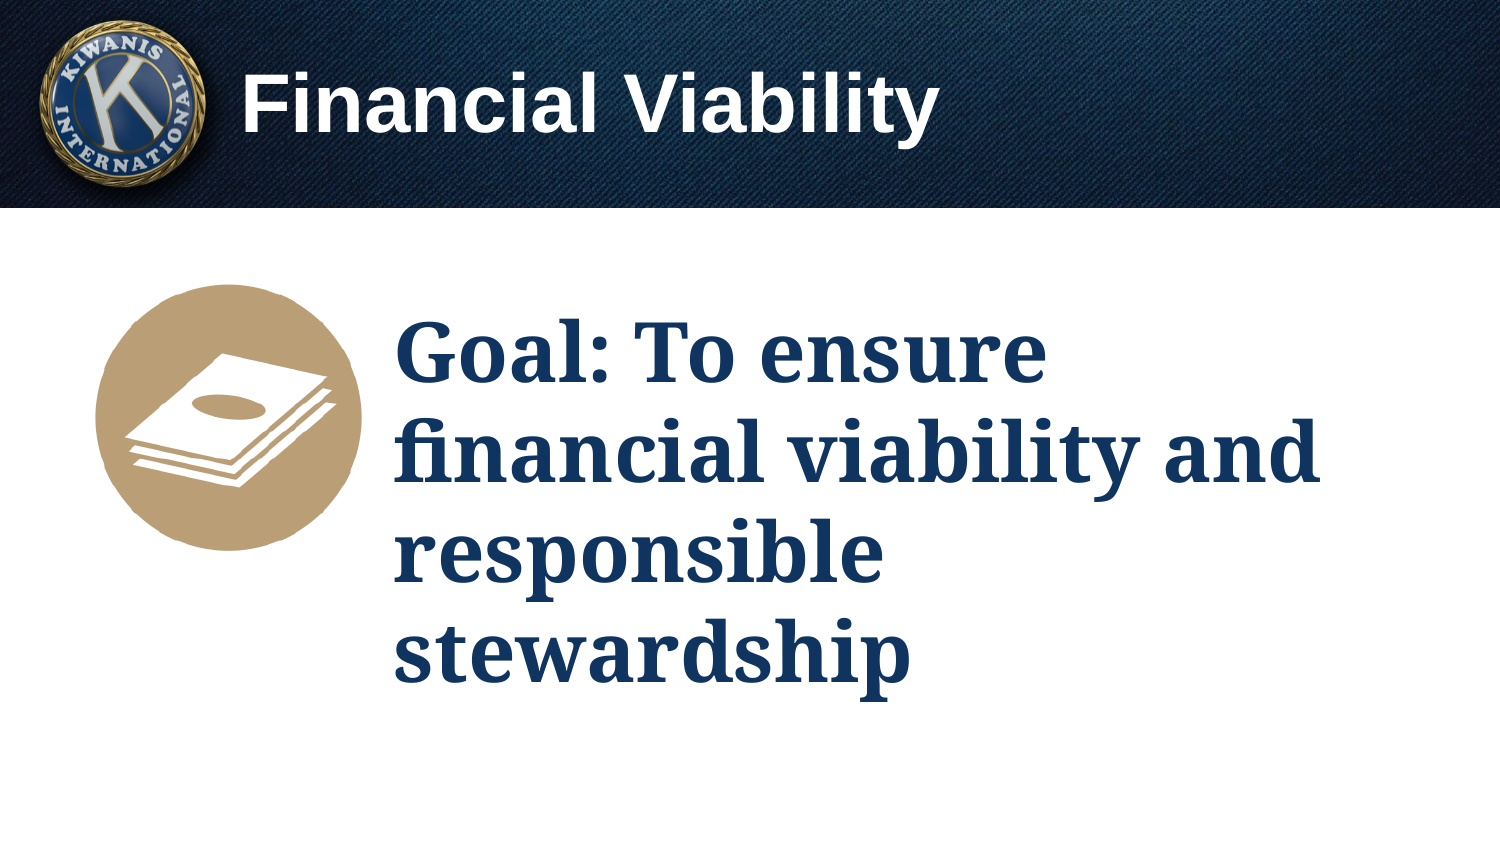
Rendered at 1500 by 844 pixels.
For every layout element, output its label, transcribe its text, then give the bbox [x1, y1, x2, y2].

text_box Goal: To ensure financial viability and responsible stewardship [378, 291, 1376, 614]
title Financial Viability [225, 46, 1388, 151]
picture [0, 0, 1500, 208]
picture [77, 267, 378, 568]
